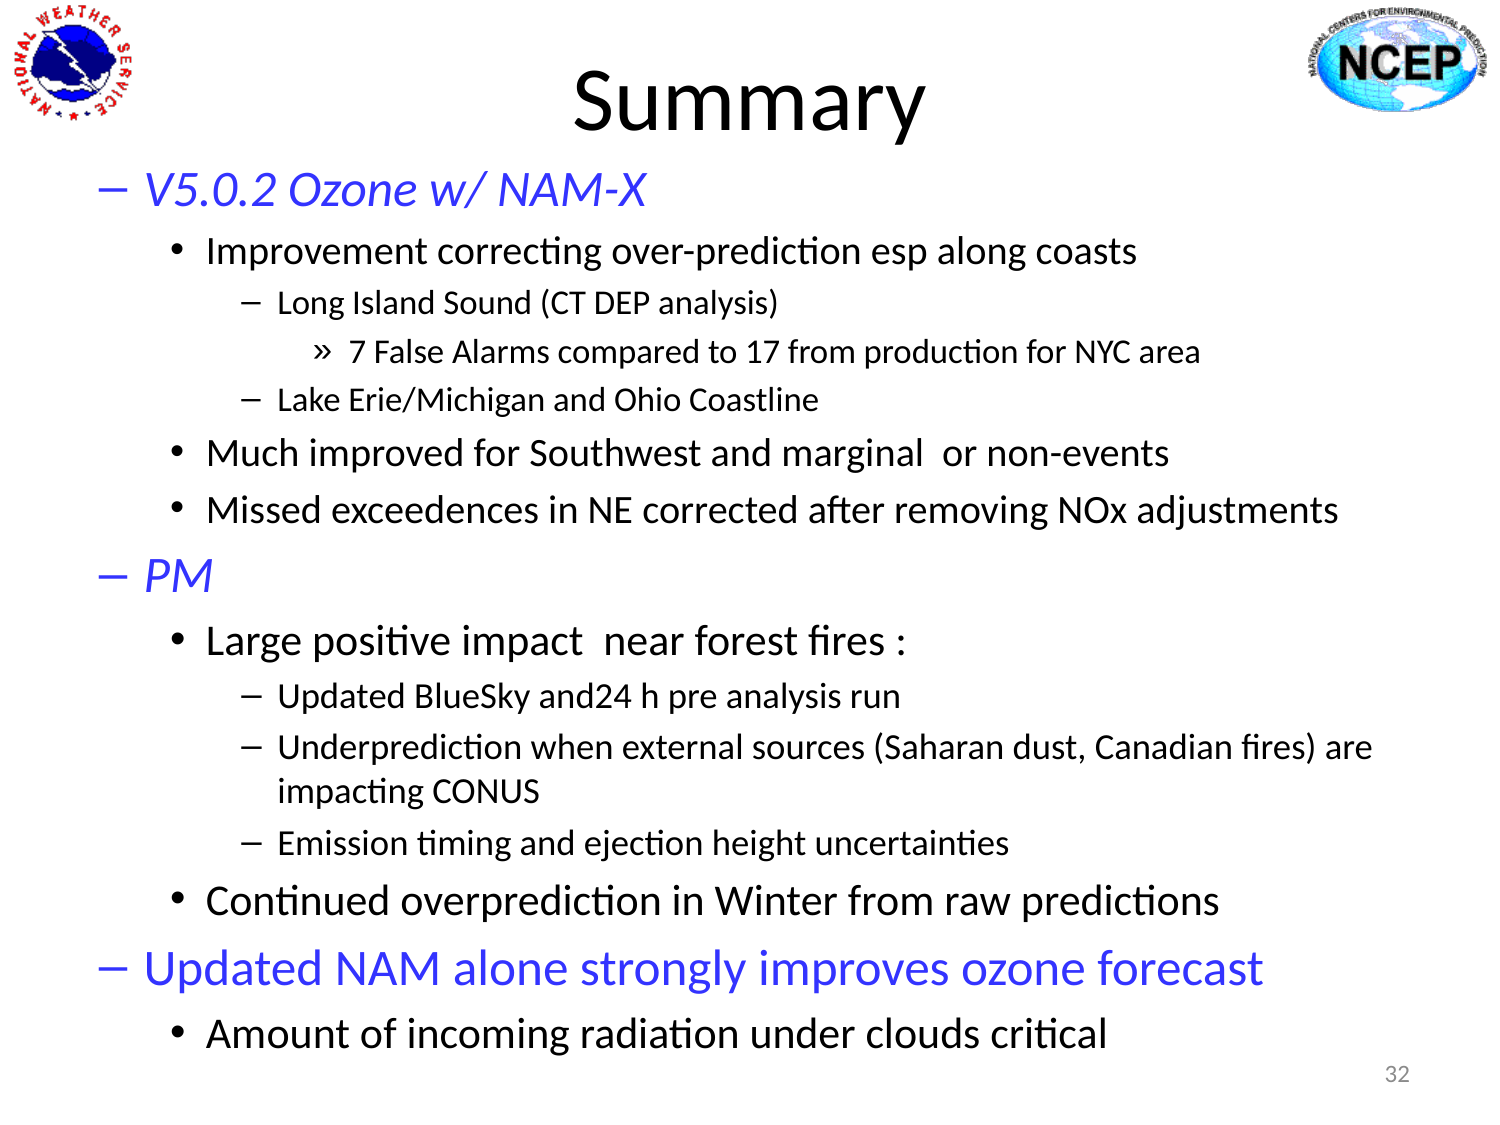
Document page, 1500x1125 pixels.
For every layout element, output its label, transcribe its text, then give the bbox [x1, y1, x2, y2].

list V5.0.2 Ozone w/ NAM-X Improvement correcting over-prediction esp along coasts Long Island Sound (CT DEP analysis) 7 False Alarms compared to 17 from production for NYC area Lake Erie/Michigan and Ohio Coastline Much improved for Southwest and marginal or non-events Missed exceedences in NE corrected after removing NOx adjustments PM Large positive impact near forest fires : Updated BlueSky and24 h pre analysis run Underprediction when external sources (Saharan dust, Canadian fires) are impacting CONUS Emission timing and ejection height uncertainties Continued overprediction in Winter from raw predictions Updated NAM alone strongly improves ozone forecast Amount of incoming radiation under clouds critical [12, 147, 1500, 1073]
slide_number 32 [1074, 1042, 1425, 1103]
title Summary [75, 0, 1425, 147]
picture [1425, 7, 1488, 113]
picture [12, 4, 75, 125]
